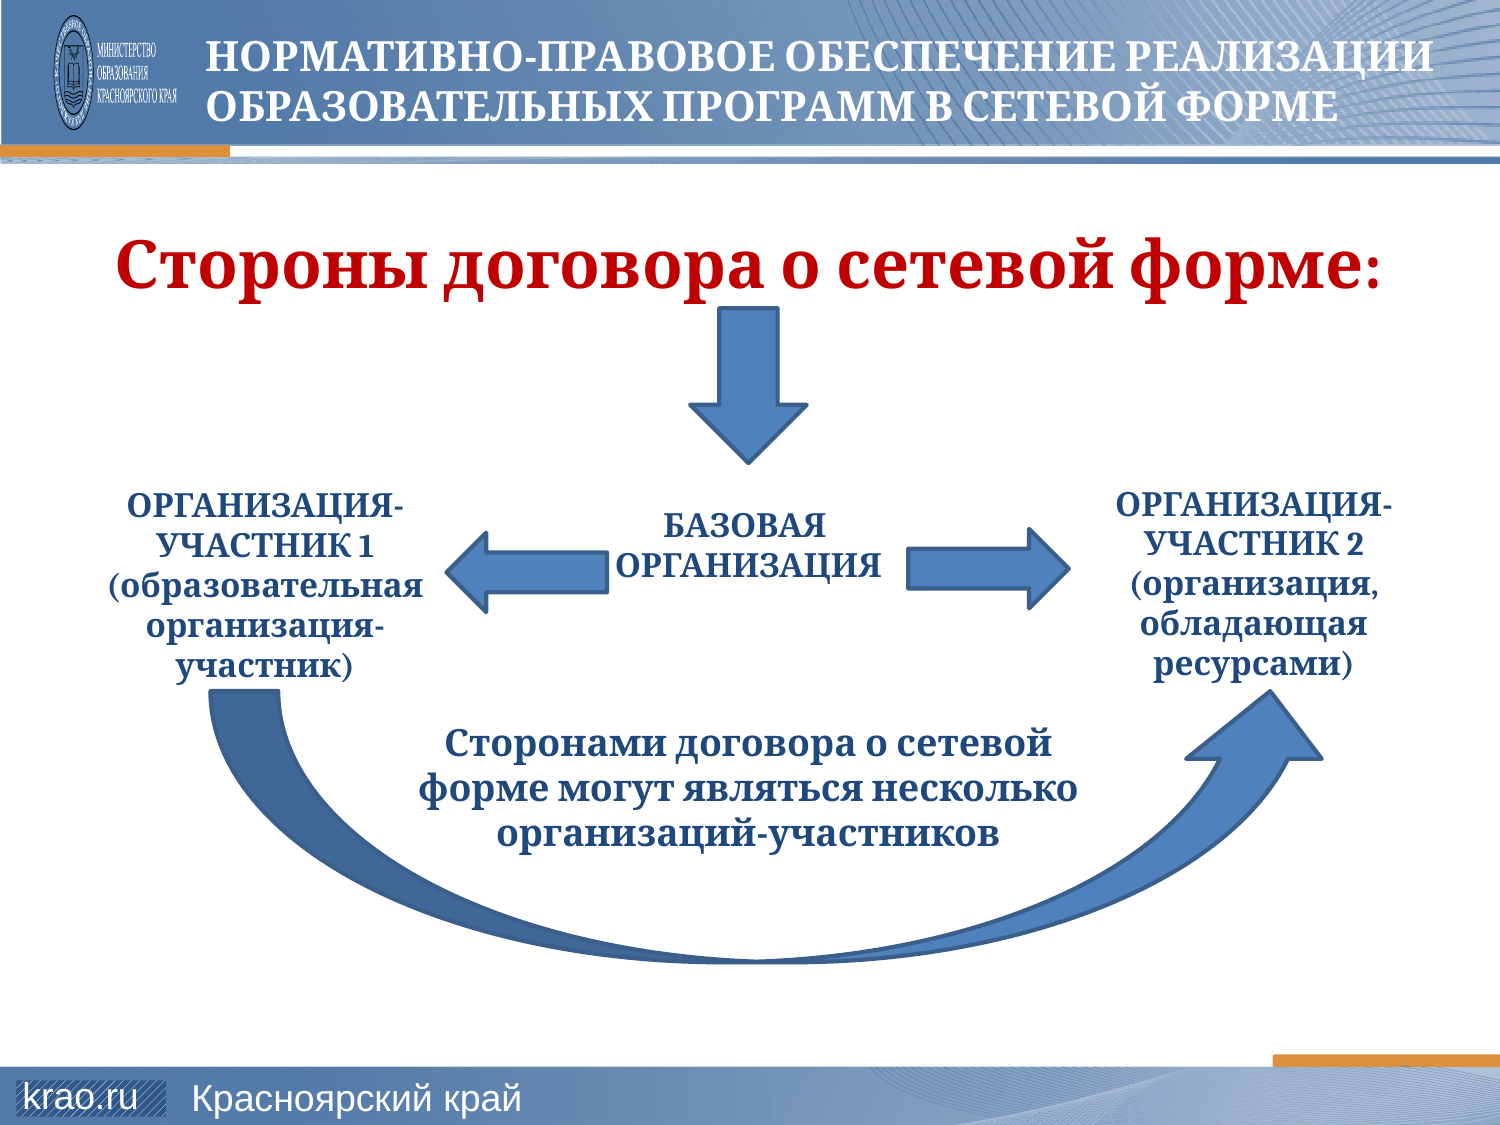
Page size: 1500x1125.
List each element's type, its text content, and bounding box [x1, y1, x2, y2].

text_box Сторонами договора о сетевой форме могут являться несколько организаций-участников [365, 711, 1132, 828]
text_box [208, 688, 1324, 965]
text_box ОРГАНИЗАЦИЯ-УЧАСТНИК 2 (организация, обладающая ресурсами) [1032, 475, 1476, 663]
picture [231, 146, 1500, 157]
text_box [688, 306, 809, 466]
picture [0, 164, 1500, 1067]
text_box ОРГАНИЗАЦИЯ-УЧАСТНИК 1 (образовательная организация-участник) [43, 476, 487, 664]
text_box БАЗОВАЯ ОРГАНИЗАЦИЯ [526, 497, 971, 644]
title Нормативно-правовое обеспечение реализации образовательных программ в сетевой форме [190, 9, 1457, 152]
text_box [444, 530, 610, 615]
list Стороны договора о сетевой форме: [44, 174, 1453, 277]
text_box [906, 526, 1071, 611]
